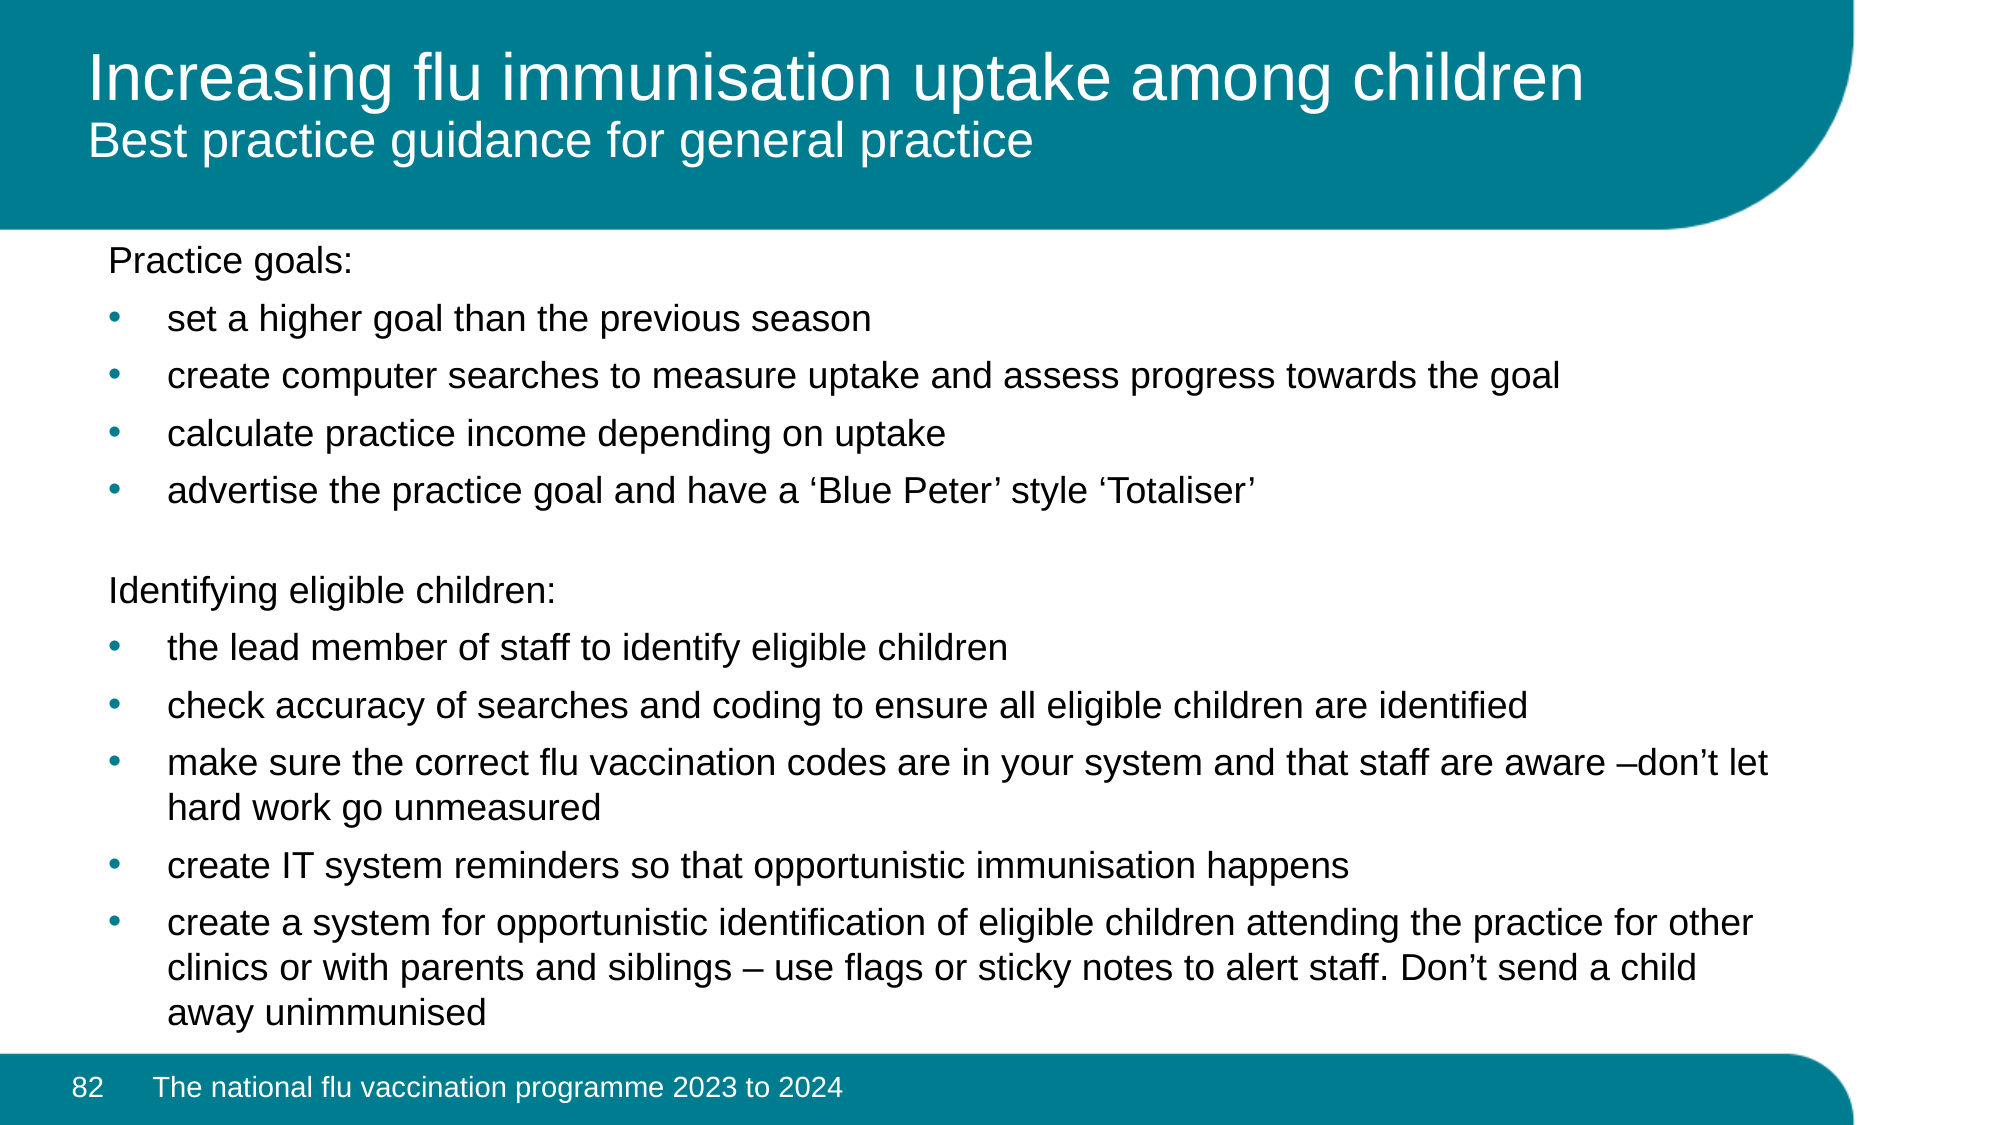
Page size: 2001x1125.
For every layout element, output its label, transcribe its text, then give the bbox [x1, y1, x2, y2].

list Practice goals: set a higher goal than the previous season create computer searches to measure uptake and assess progress towards the goal calculate practice income depending on uptake advertise the practice goal and have a ‘Blue Peter’ style ‘Totaliser’ Identifying eligible children: the lead member of staff to identify eligible children check accuracy of searches and coding to ensure all eligible children are identified make sure the correct flu vaccination codes are in your system and that staff are aware –don’t let hard work go unmeasured create IT system reminders so that opportunistic immunisation happens create a system for opportunistic identification of eligible children attending the practice for other clinics or with parents and siblings – use flags or sticky notes to alert staff. Don’t send a child away unimmunised [93, 228, 1800, 1033]
title Increasing flu immunisation uptake among children Best practice guidance for general practice [72, 35, 1652, 232]
slide_number 82 [21, 1056, 120, 1117]
footer The national flu vaccination programme 2023 to 2024 [137, 1056, 1780, 1116]
